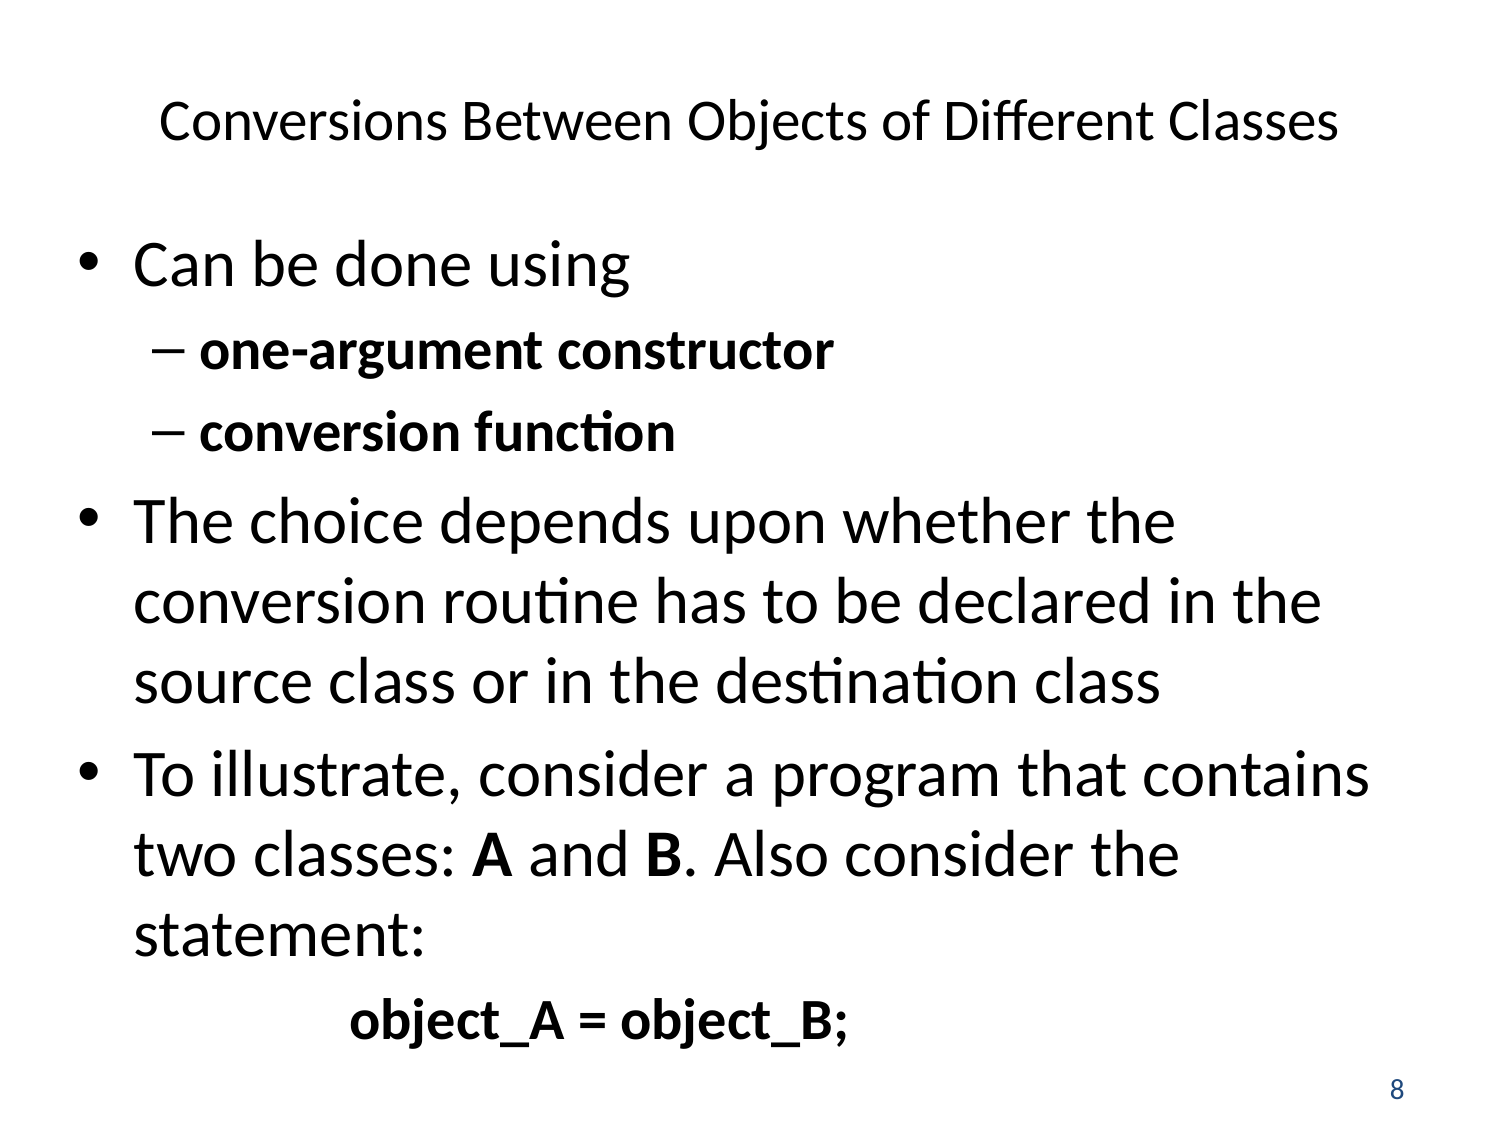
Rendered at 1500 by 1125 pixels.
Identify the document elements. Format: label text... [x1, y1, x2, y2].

title Conversions Between Objects of Different Classes [75, 57, 1425, 175]
list Can be done using one-argument constructor conversion function The choice depends upon whether the conversion routine has to be declared in the source class or in the destination class To illustrate, consider a program that contains two classes: A and B. Also consider the statement: object_A = object_B; [62, 212, 1488, 1075]
